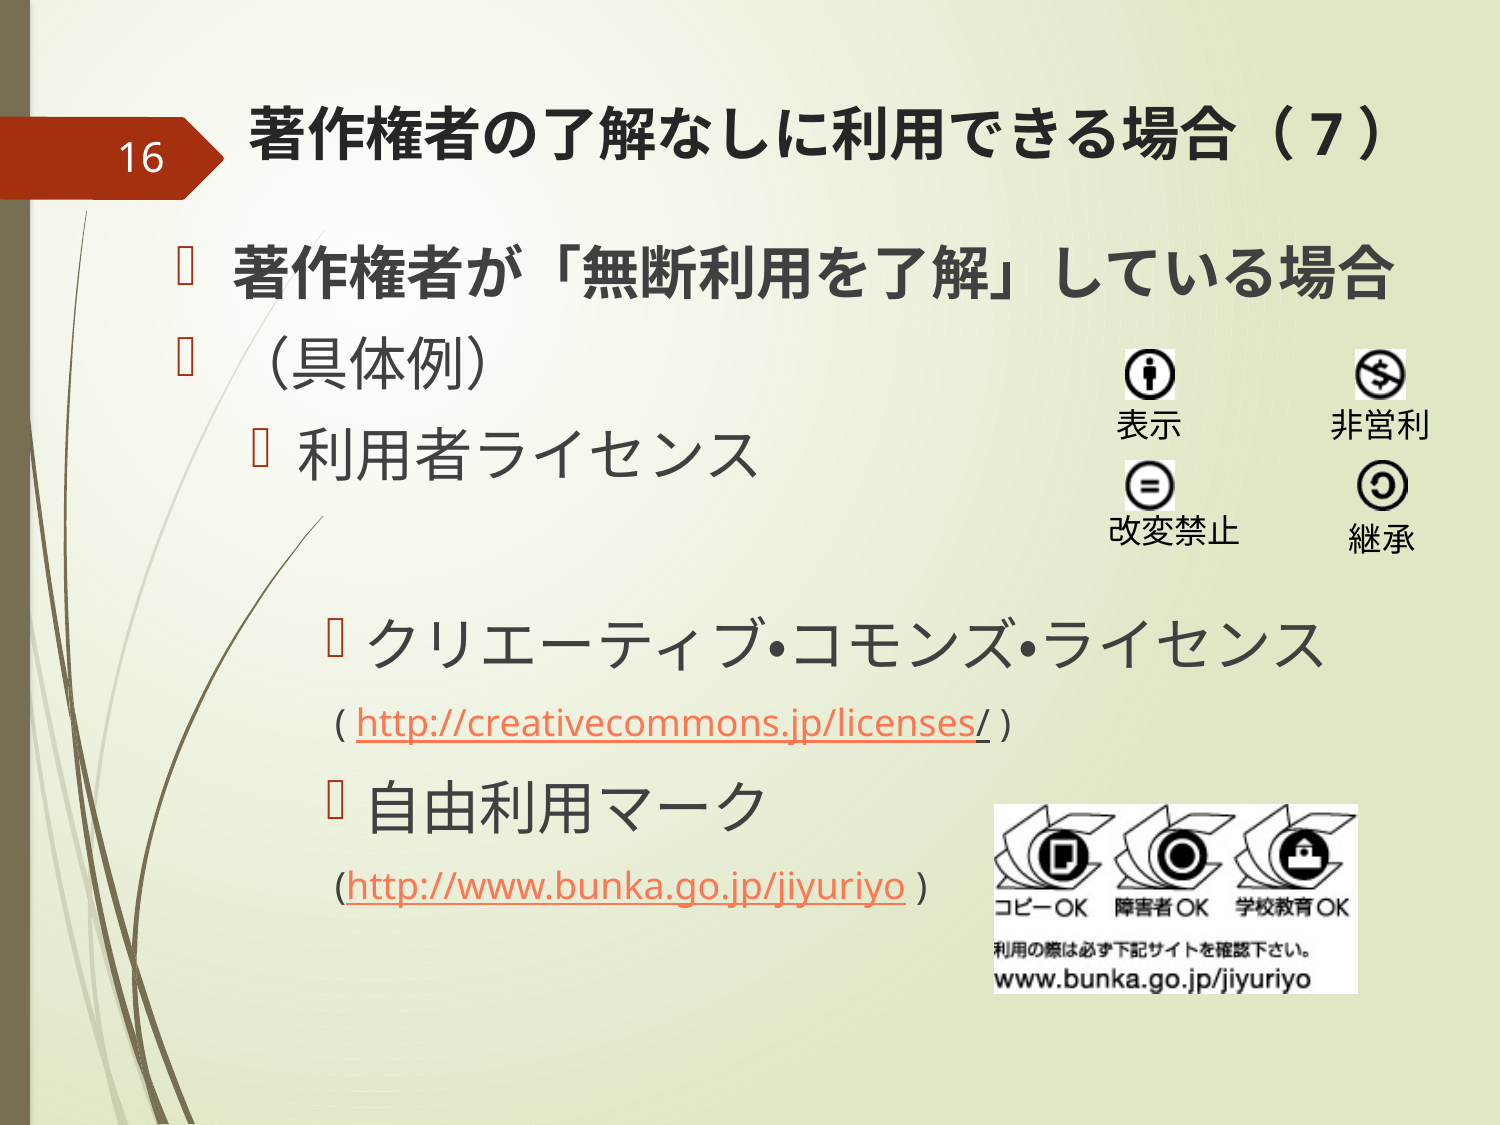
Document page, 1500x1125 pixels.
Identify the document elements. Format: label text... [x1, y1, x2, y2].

picture [994, 804, 1358, 994]
text_box 表示 [1101, 397, 1198, 452]
picture [1124, 348, 1176, 400]
picture [1355, 348, 1406, 400]
list 著作権者が「無断利用を了解」している場合 （具体例） 利用者ライセンス クリエーティブ・コモンズ・ライセンス ( http://creativecommons.jp/licenses/ ) 自由利用マーク (http://www.bunka.go.jp/jiyuriyo ) [160, 229, 1459, 1035]
text_box 継承 [1334, 510, 1431, 566]
text_box 非営利 [1315, 397, 1446, 452]
slide_number 16 [83, 129, 180, 190]
title 著作権者の了解なしに利用できる場合（7） [234, 89, 1464, 210]
picture [1124, 460, 1176, 511]
text_box 改変禁止 [1093, 502, 1257, 558]
picture [1357, 460, 1408, 511]
